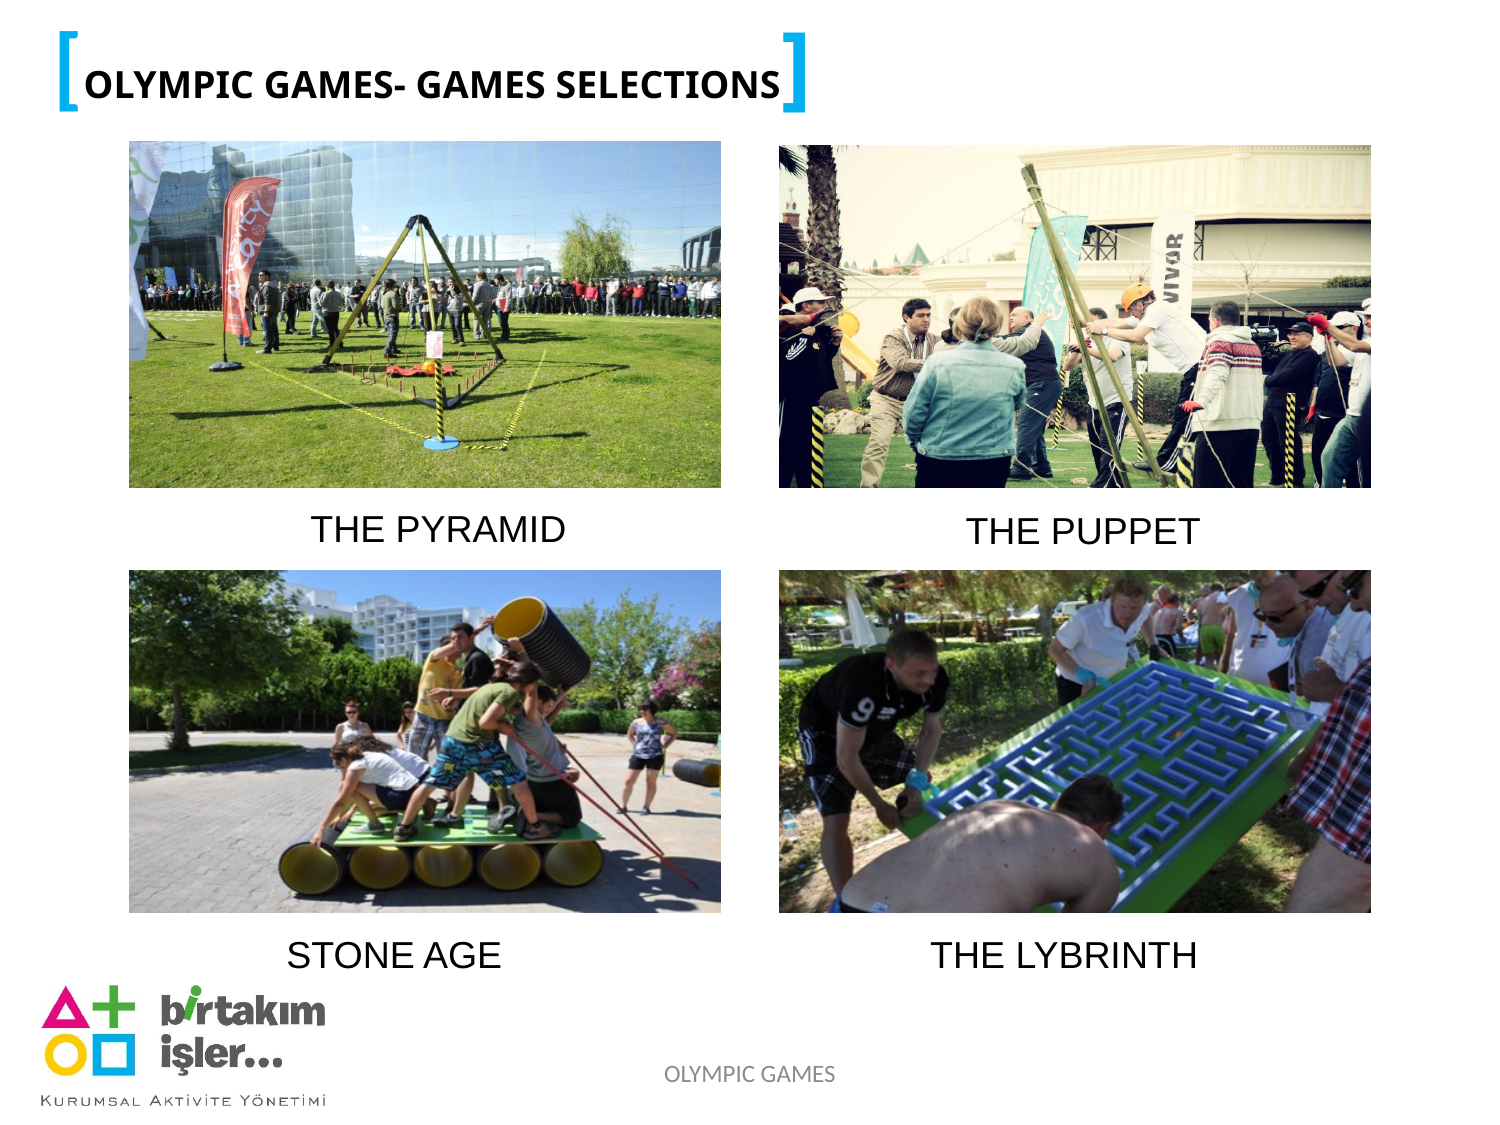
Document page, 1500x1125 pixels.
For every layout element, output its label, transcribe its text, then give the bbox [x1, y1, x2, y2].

picture [41, 985, 326, 1107]
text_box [129, 140, 1371, 984]
footer OLYMPIC GAMES [512, 1042, 988, 1103]
text_box [OLYMPIC GAMES- GAMES SELECTIONS] [39, 0, 827, 125]
